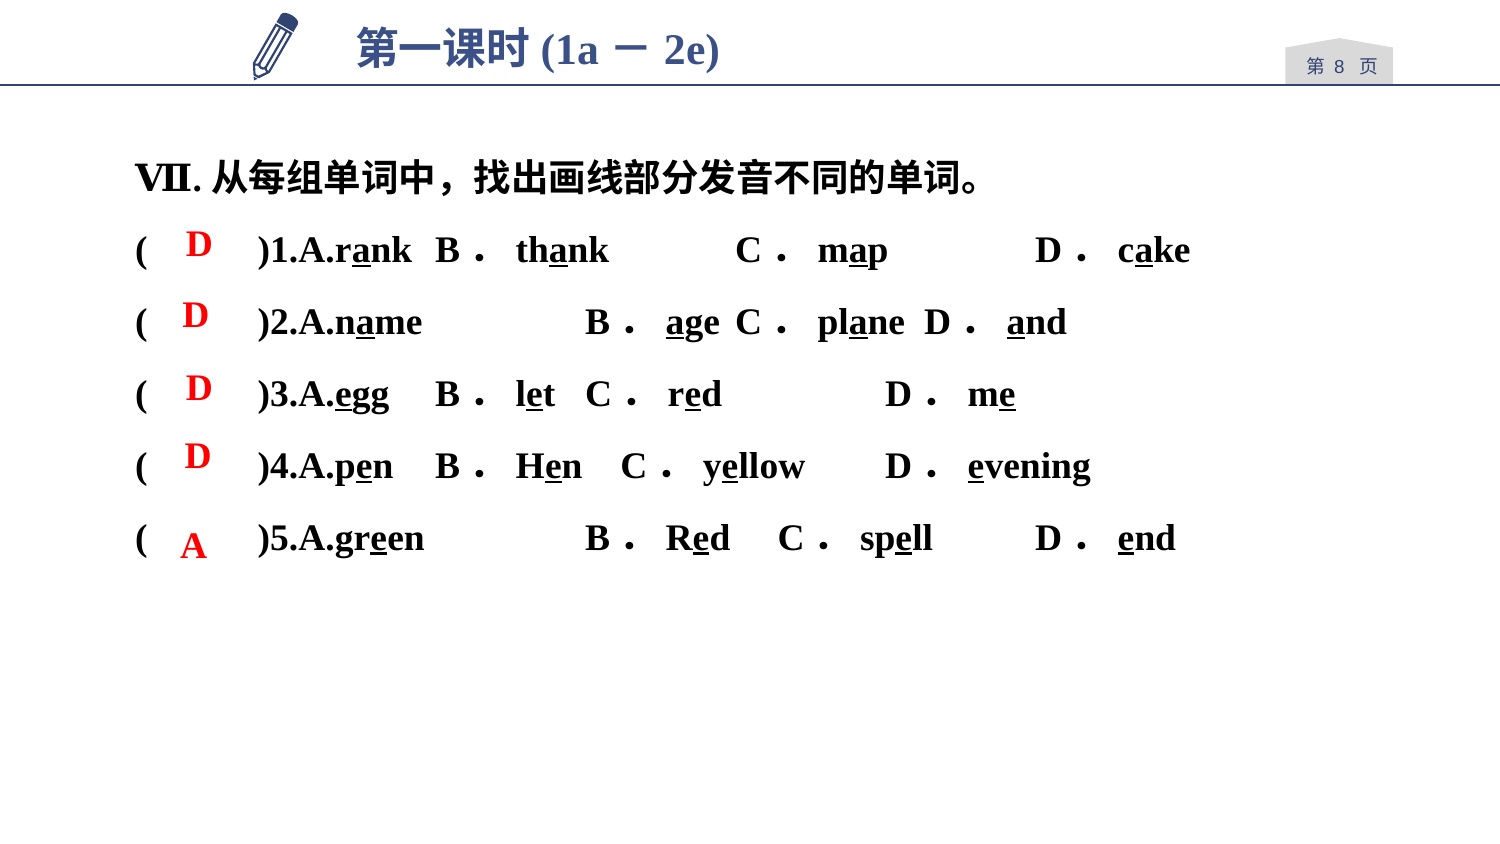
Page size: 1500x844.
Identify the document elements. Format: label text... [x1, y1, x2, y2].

text_box D [173, 425, 221, 482]
list Ⅶ.从每组单词中，找出画线部分发音不同的单词。 ( )1.A.rank B．thank C．map D．cake ( )2.A.name B．age C．plane D．and ( )3.A.egg B．let C．red D．me ( )4.A.pen B．Hen C．yellow D．evening ( )5.A.green B．Red C．spell D．end [124, 130, 1388, 759]
text_box [1285, 38, 1394, 84]
text_box 第一课时(1a－2e) [343, 15, 732, 80]
text_box D [171, 284, 219, 341]
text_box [252, 8, 302, 81]
text_box D [174, 213, 222, 270]
text_box D [174, 357, 222, 414]
text_box A [168, 514, 216, 572]
text_box 第 8 页 [1292, 50, 1394, 84]
